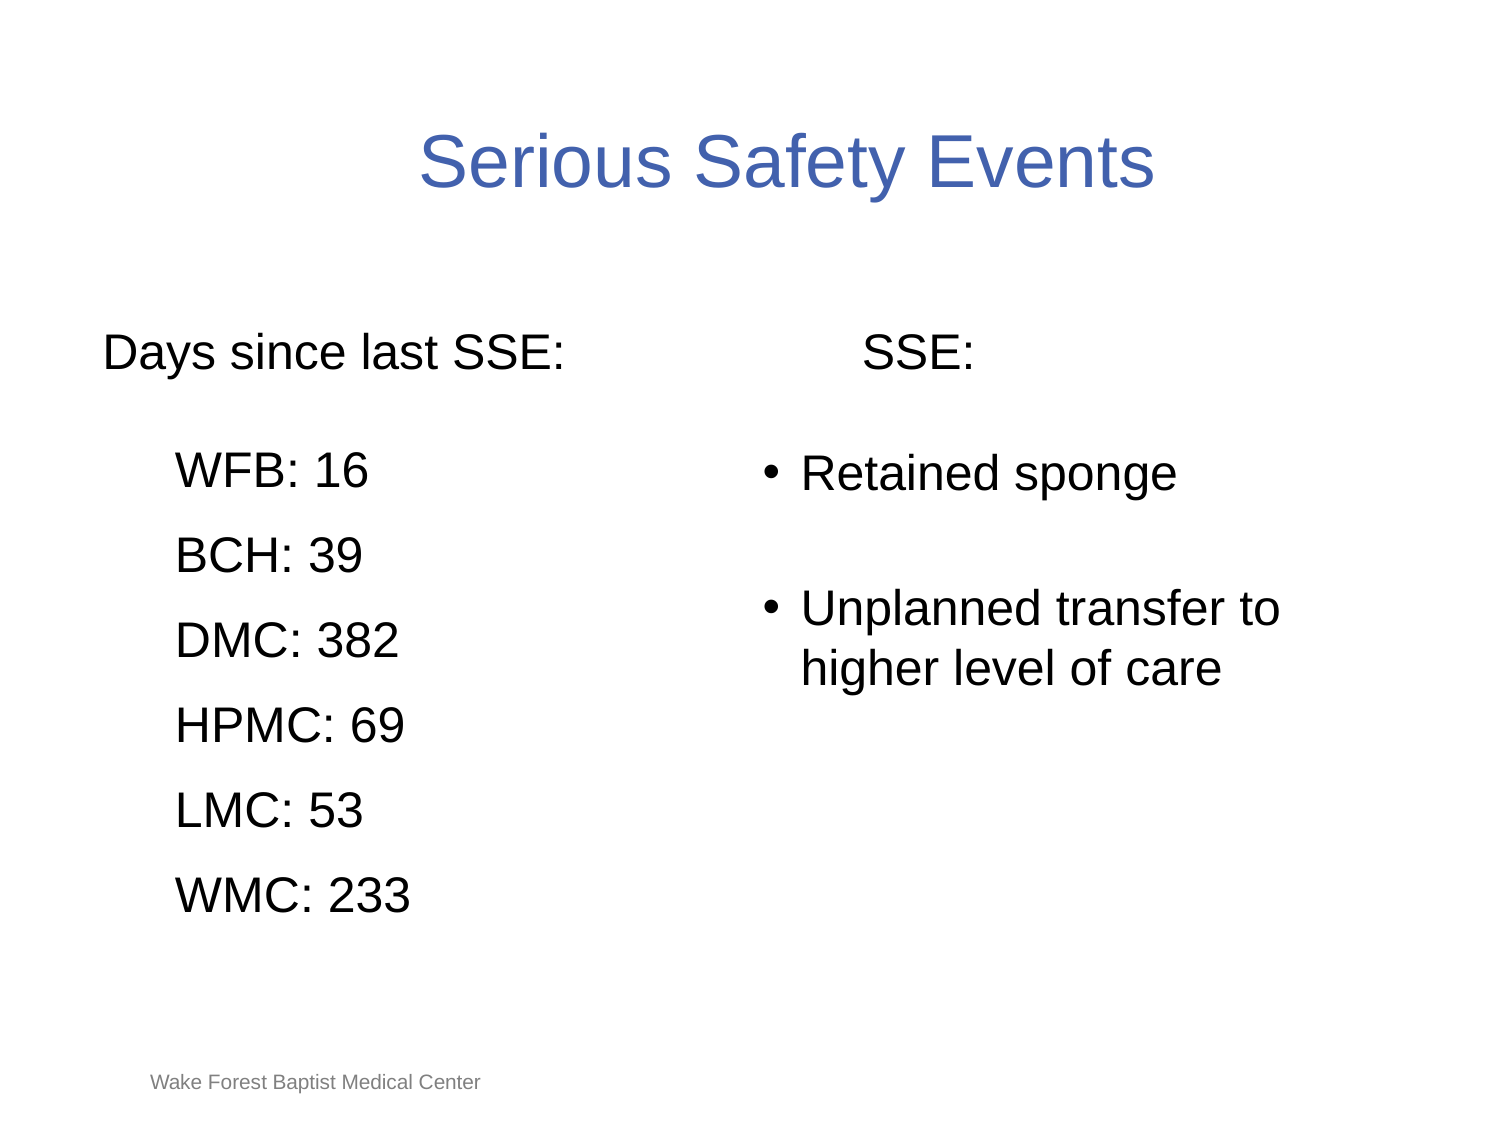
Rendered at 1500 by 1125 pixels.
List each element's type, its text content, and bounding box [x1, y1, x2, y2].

title Serious Safety Events [150, 112, 1425, 204]
list WFB: 16 BCH: 39 DMC: 382 HPMC: 69 LMC: 53 WMC: 233 [174, 437, 600, 928]
text_box Retained sponge Unplanned transfer to higher level of care [762, 440, 1338, 696]
text_box Days since last SSE: [87, 312, 625, 388]
text_box SSE: [737, 312, 1100, 388]
